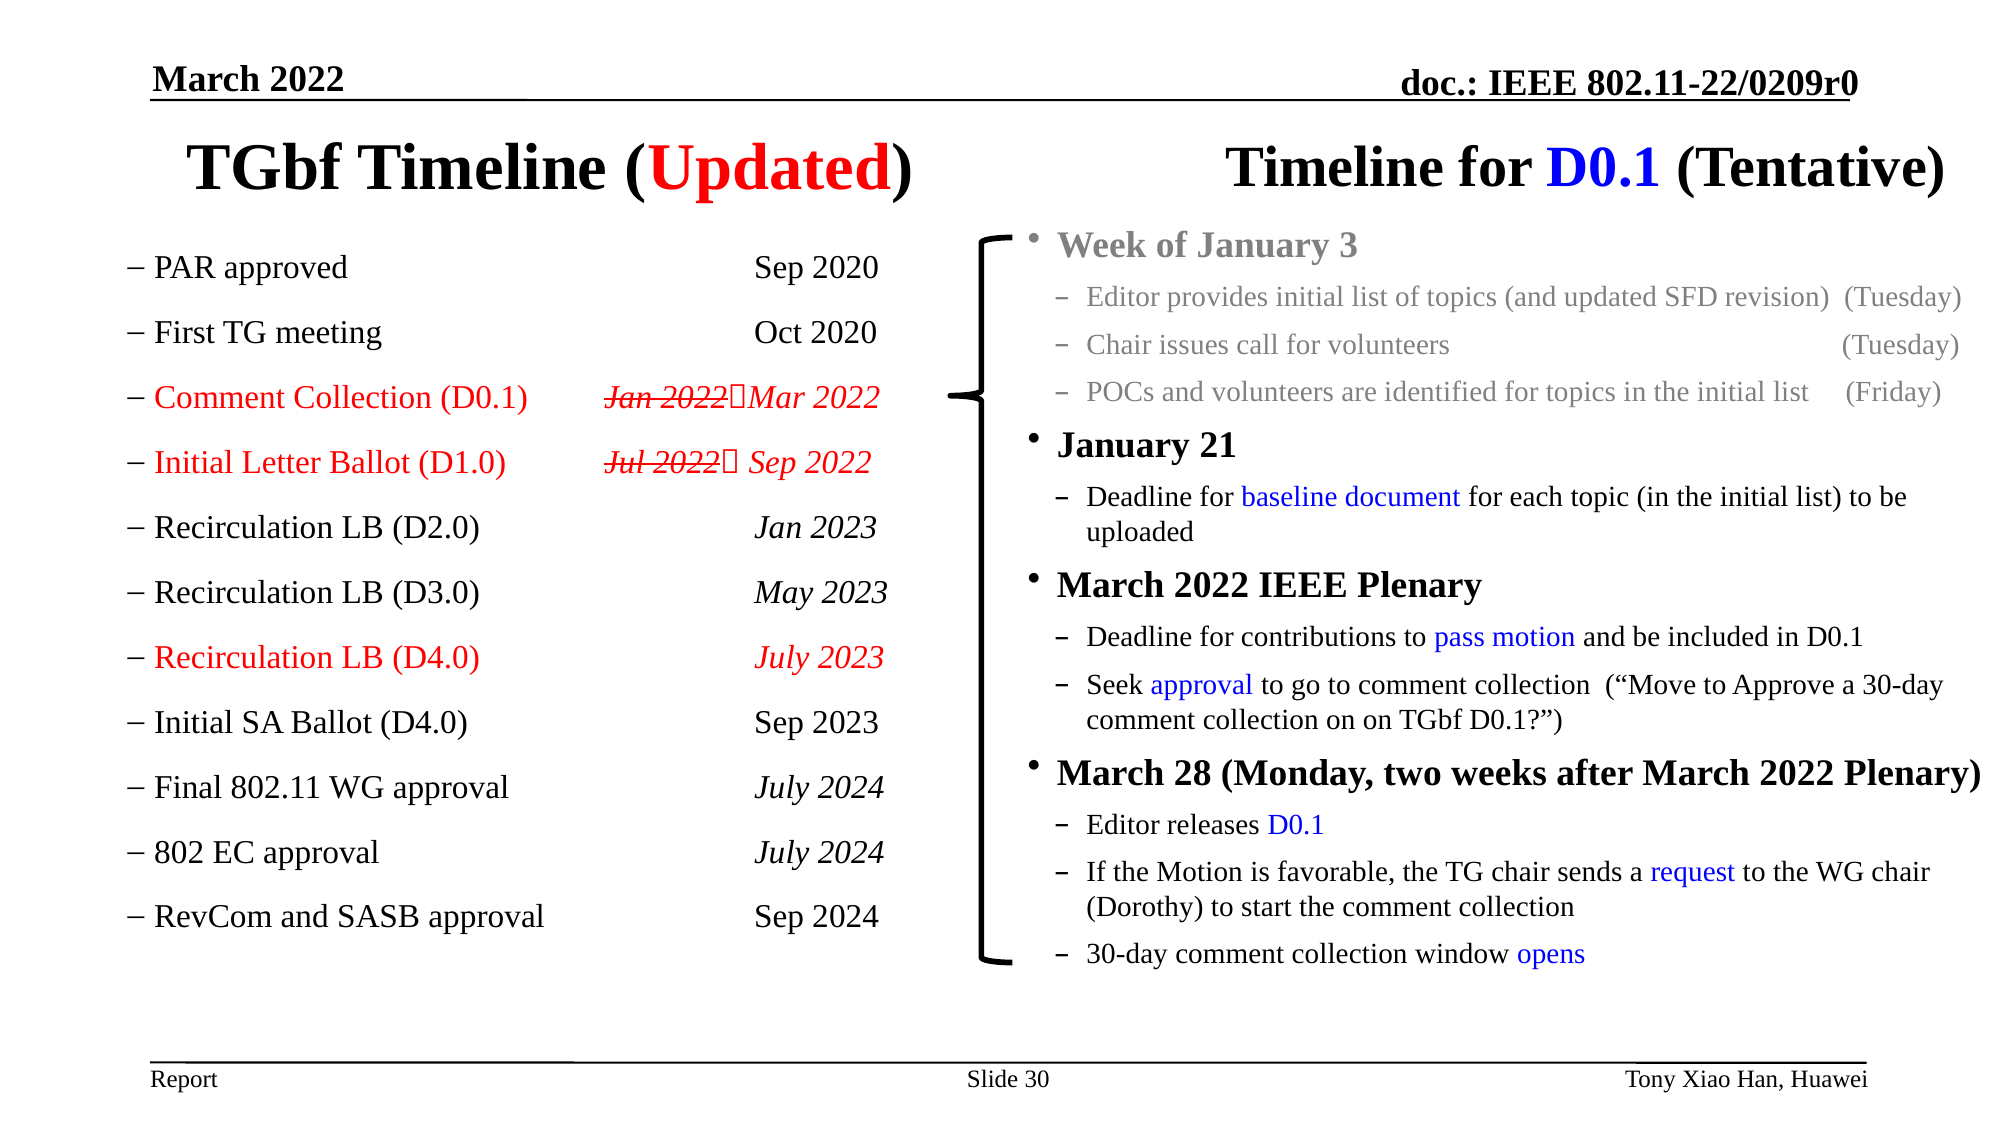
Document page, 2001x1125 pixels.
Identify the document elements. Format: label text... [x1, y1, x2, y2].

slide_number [152, 54, 563, 100]
footer Tony Xiao Han, Huawei [1171, 1061, 1869, 1093]
slide_number Slide 30 [950, 1061, 1067, 1123]
text_box PAR approved Sep 2020 First TG meeting Oct 2020 Comment Collection (D0.1) Jan 2022Mar 2022 Initial Letter Ballot (D1.0) Jul 2022 Sep 2022 Recirculation LB (D2.0) Jan 2023 Recirculation LB (D3.0) May 2023 Recirculation LB (D4.0) July 2023 Initial SA Ballot (D4.0) Sep 2023 Final 802.11 WG approval July 2024 802 EC approval July 2024 RevCom and SASB approval Sep 2024 [112, 237, 951, 1025]
text_box Timeline for D0.1 (Tentative) [1171, 117, 2000, 208]
text_box [950, 237, 1013, 963]
text_box Week of January 3 Editor provides initial list of topics (and updated SFD revision) (Tuesday) Chair issues call for volunteers (Tuesday) POCs and volunteers are identified for topics in the initial list (Friday) January 21 Deadline for baseline document for each topic (in the initial list) to be uploaded March 2022 IEEE Plenary Deadline for contributions to pass motion and be included in D0.1 Seek approval to go to comment collection (“Move to Approve a 30-day comment collection on on TGbf D0.1?”) March 28 (Monday, two weeks after March 2022 Plenary) Editor releases D0.1 If the Motion is favorable, the TG chair sends a request to the WG chair (Dorothy) to start the comment collection 30-day comment collection window opens [1012, 212, 2000, 1000]
title TGbf Timeline (Updated) [149, 112, 951, 213]
